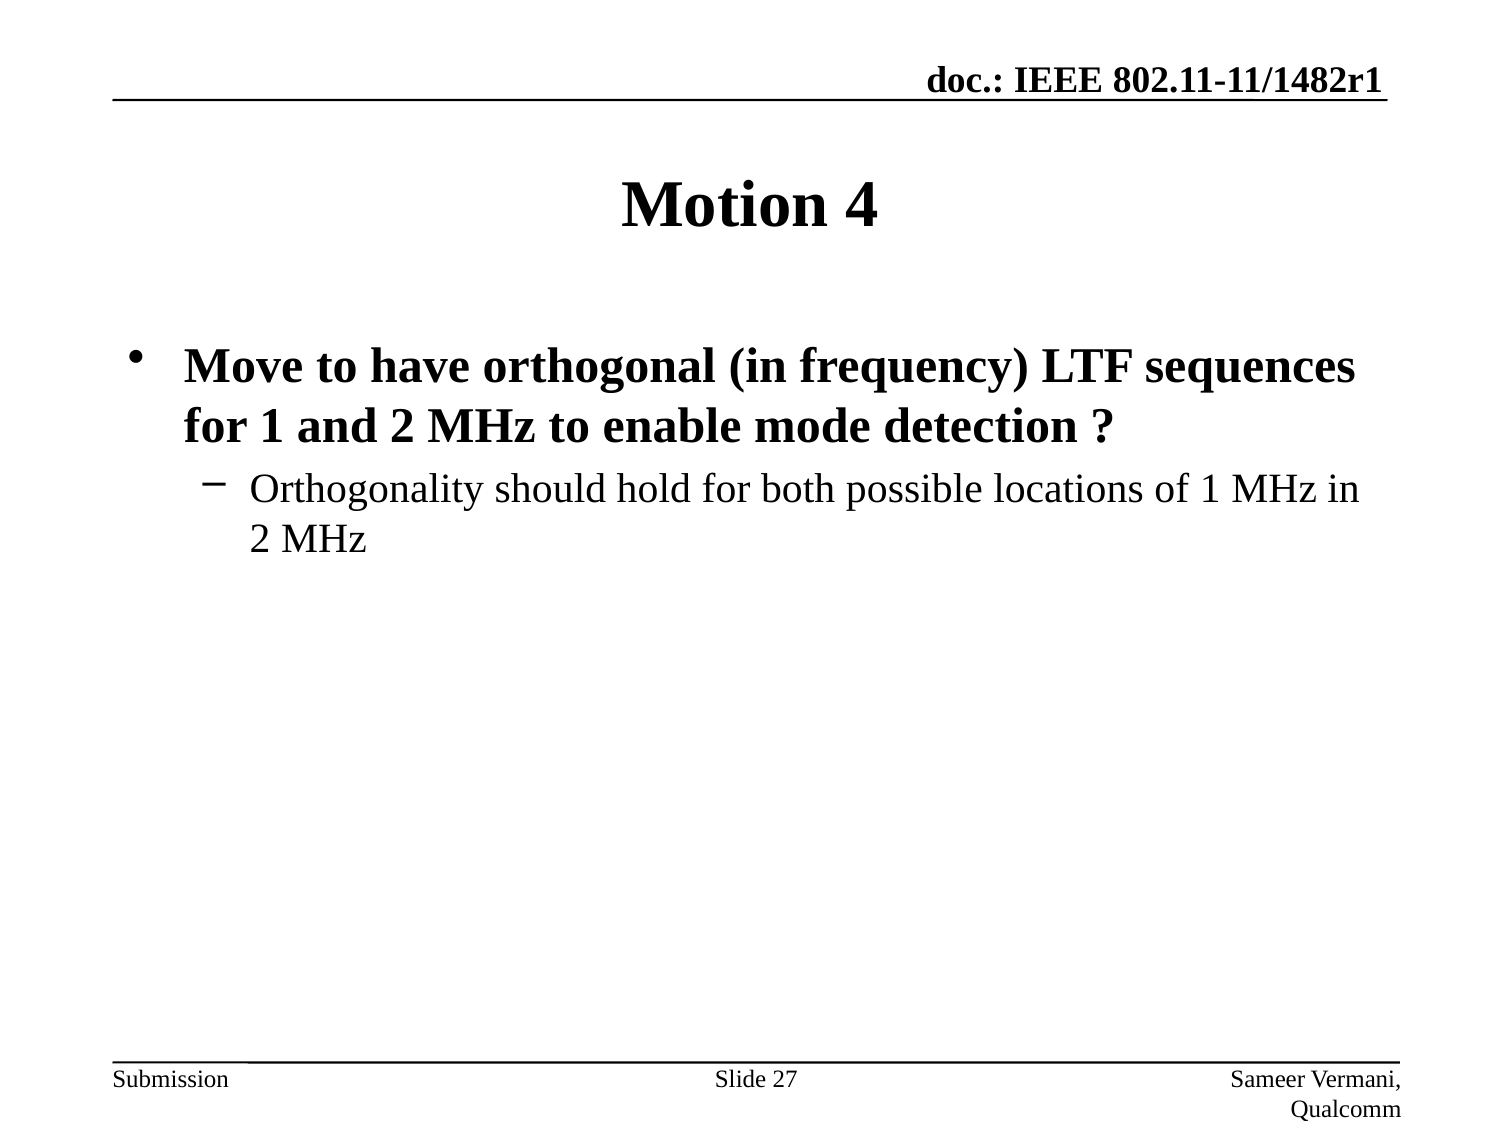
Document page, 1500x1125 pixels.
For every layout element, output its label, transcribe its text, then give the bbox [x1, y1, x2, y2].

list Move to have orthogonal (in frequency) LTF sequences for 1 and 2 MHz to enable mode detection ? Orthogonality should hold for both possible locations of 1 MHz in 2 MHz [112, 324, 1388, 1000]
title Motion 4 [112, 112, 1388, 288]
footer Sameer Vermani, Qualcomm [1148, 1062, 1402, 1093]
slide_number Slide 27 [712, 1062, 800, 1093]
